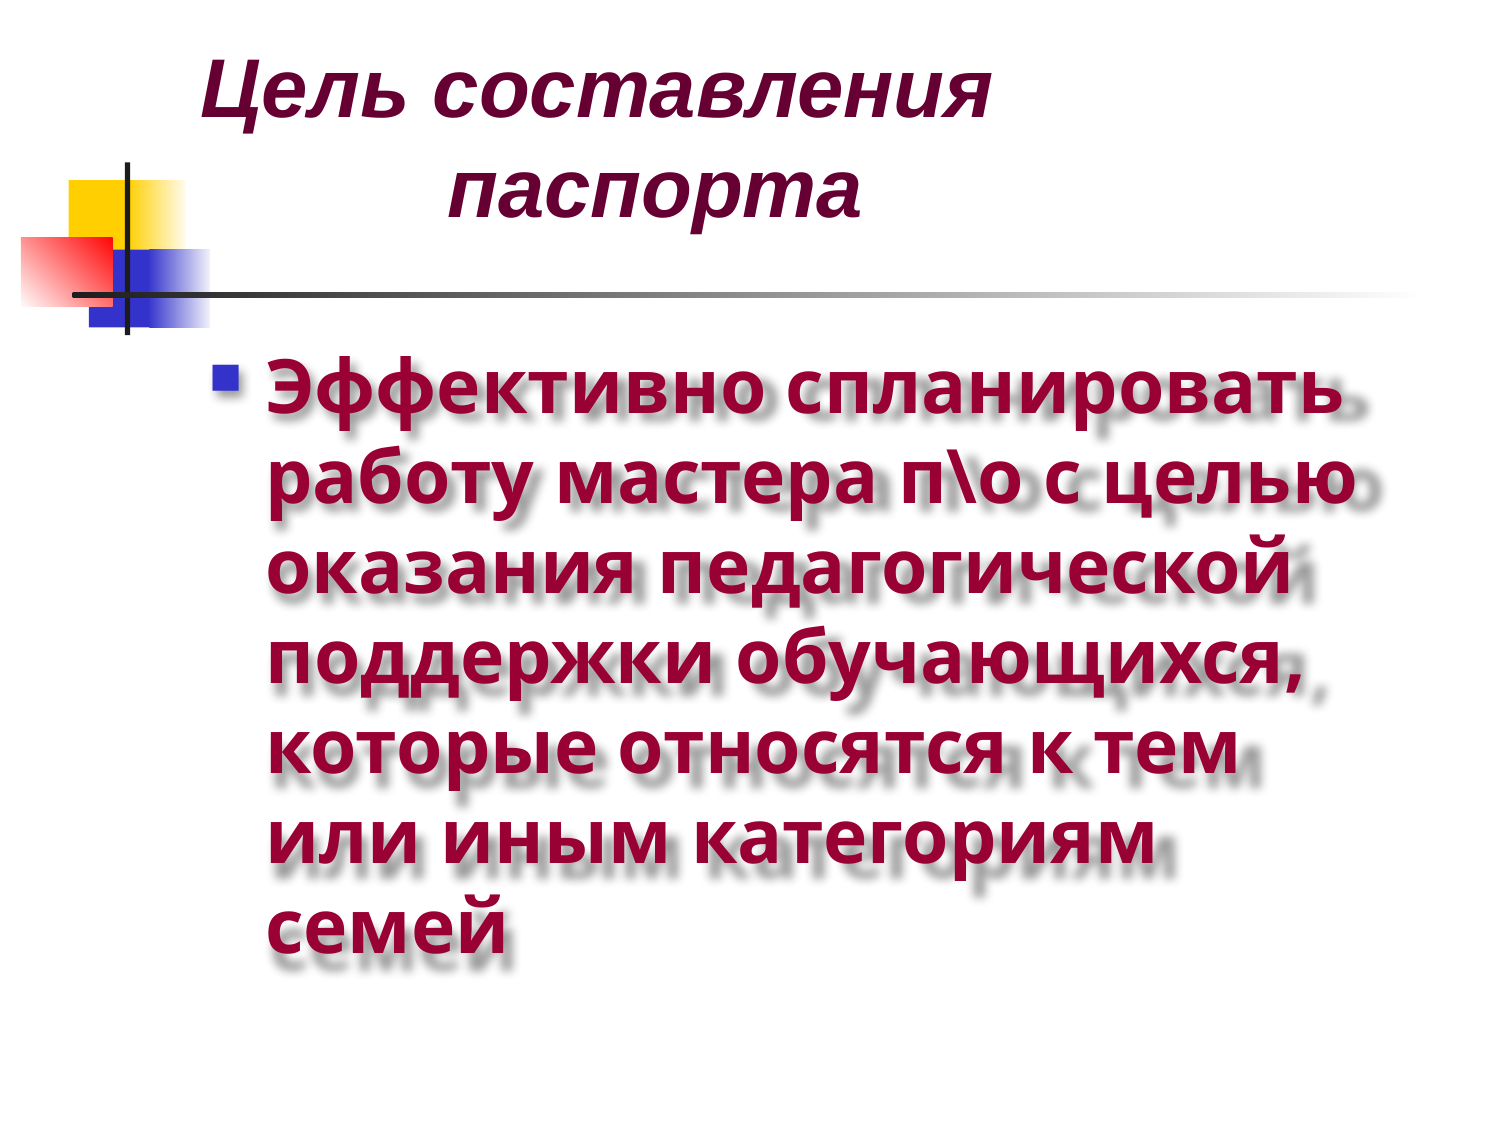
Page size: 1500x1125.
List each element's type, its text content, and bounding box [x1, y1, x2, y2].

text_box Цель составления паспорта [123, 27, 1187, 242]
list Эффективно спланировать работу мастера п\о с целью оказания педагогической поддержки обучающихся, которые относятся к тем или иным категориям семей [193, 330, 1408, 1007]
